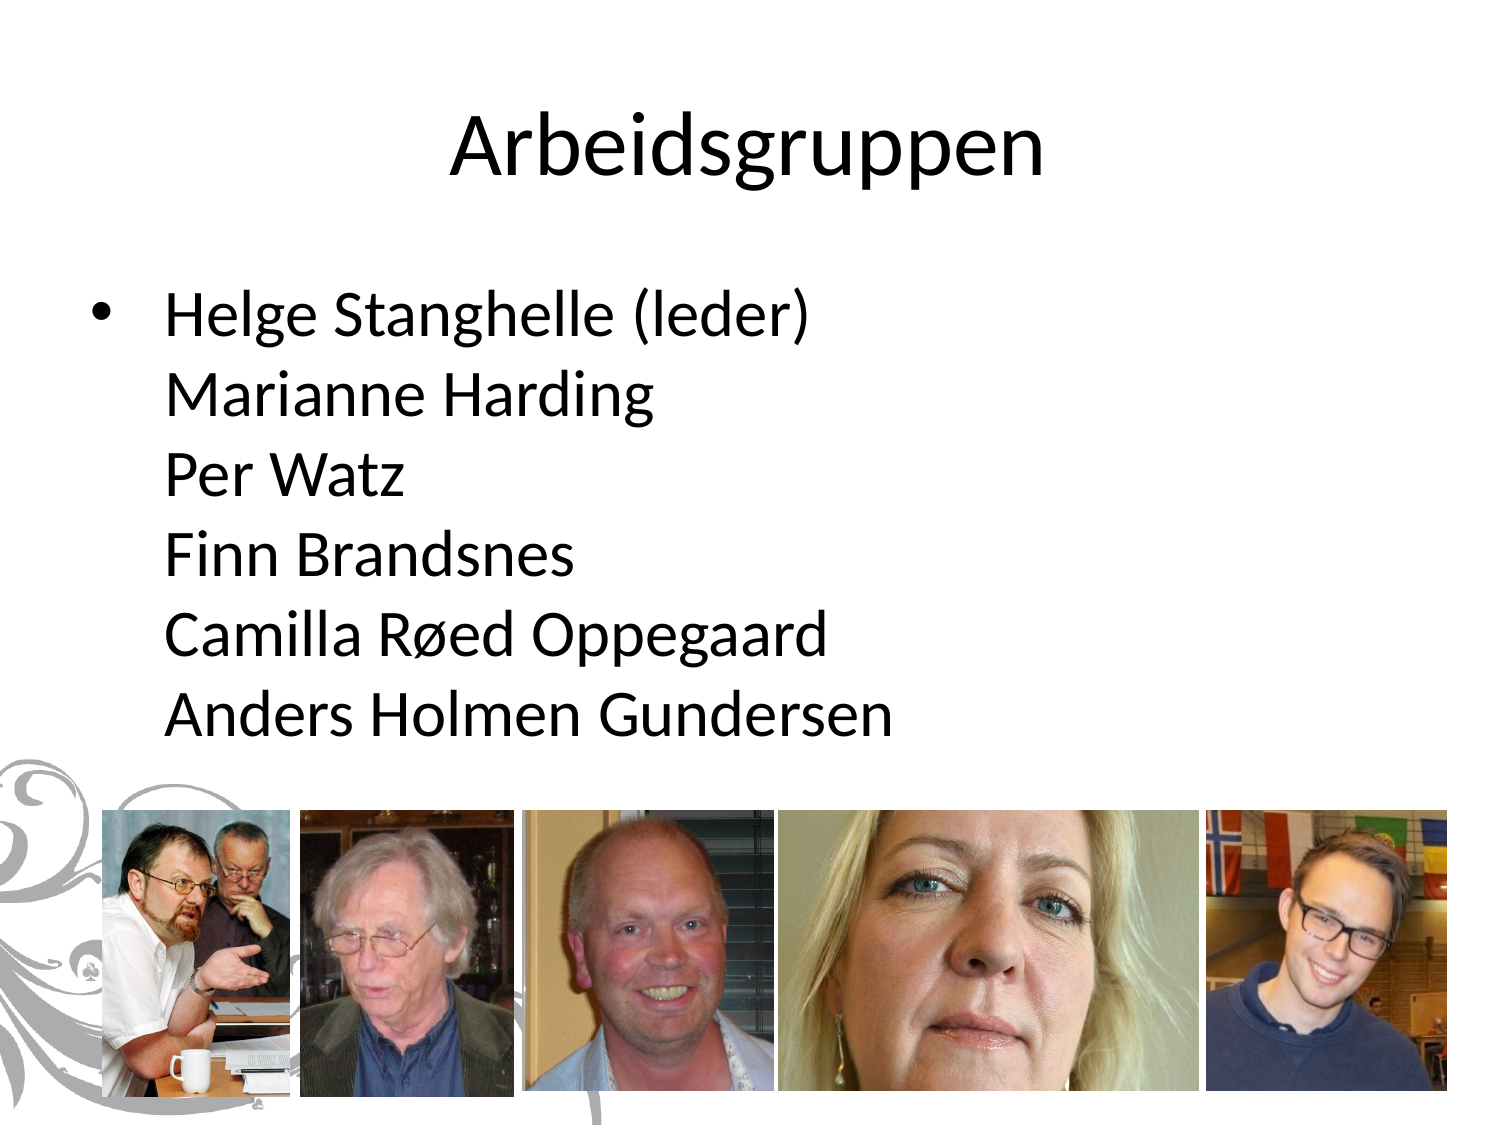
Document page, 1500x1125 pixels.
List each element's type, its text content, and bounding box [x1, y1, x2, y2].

title Arbeidsgruppen [75, 21, 1423, 257]
list Helge Stanghelle (leder) Marianne Harding Per Watz Finn Brandsnes Camilla Røed Oppegaard Anders Holmen Gundersen [75, 262, 1423, 1003]
picture [0, 0, 1500, 1125]
